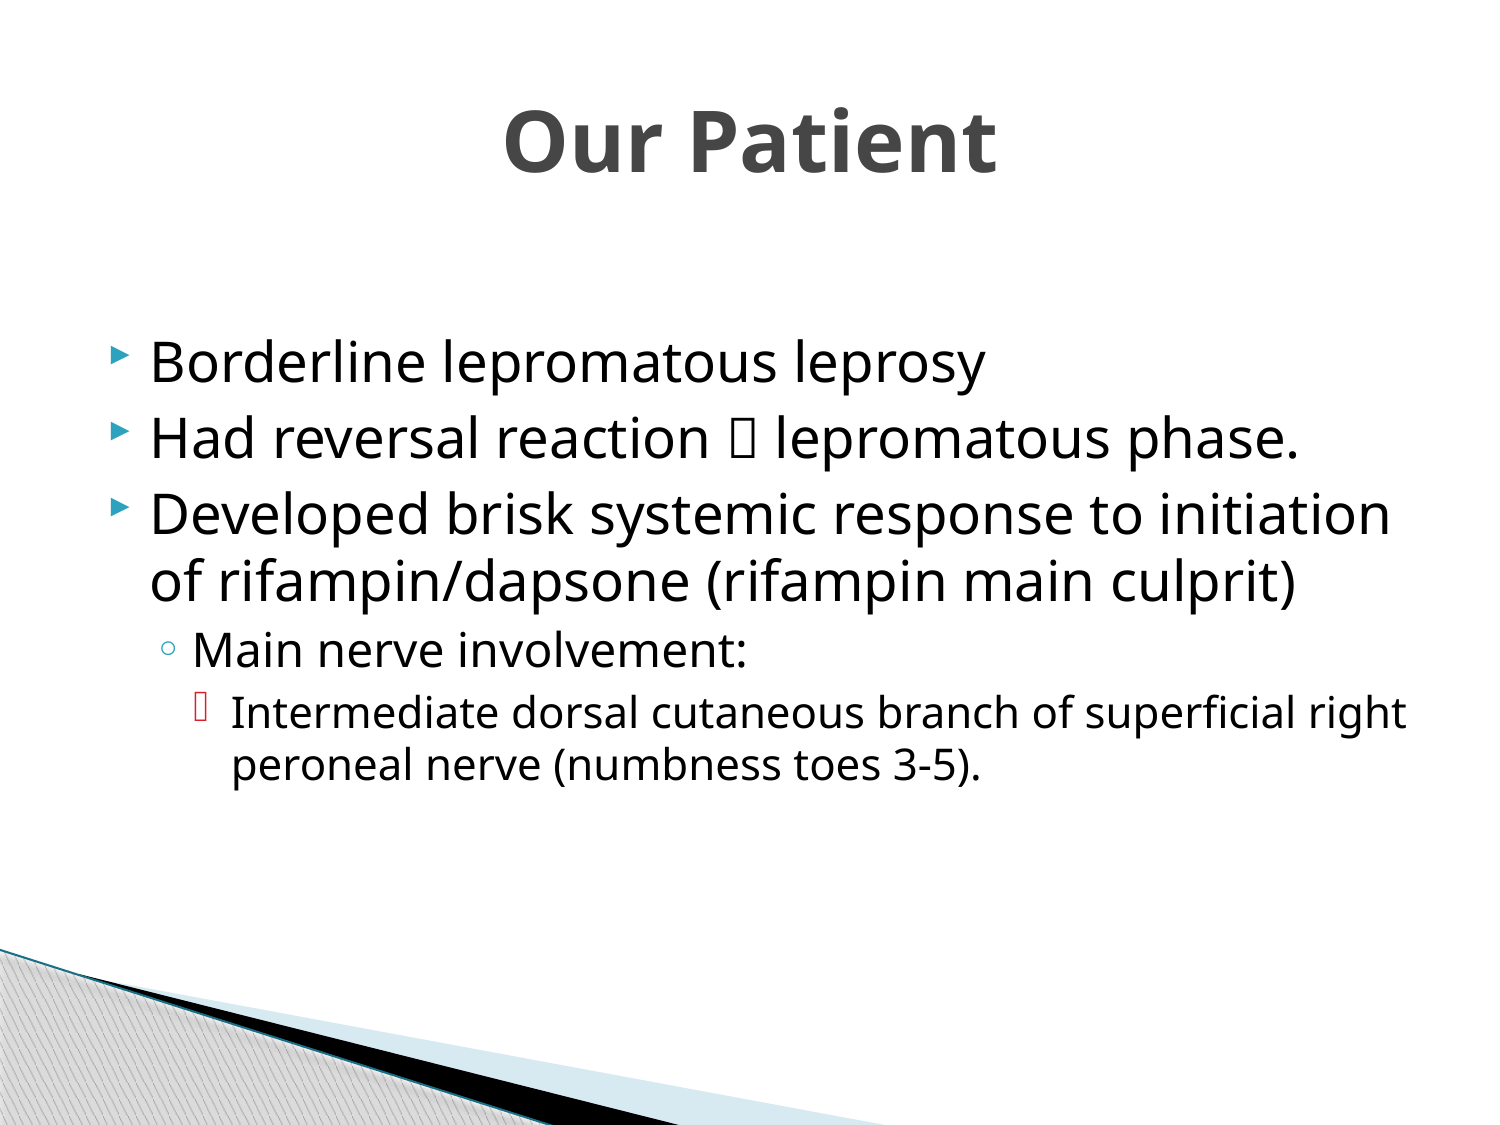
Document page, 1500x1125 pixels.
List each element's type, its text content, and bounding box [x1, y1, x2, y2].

title Our Patient [75, 45, 1425, 233]
list Borderline lepromatous leprosy Had reversal reaction  lepromatous phase. Developed brisk systemic response to initiation of rifampin/dapsone (rifampin main culprit) Main nerve involvement: Intermediate dorsal cutaneous branch of superficial right peroneal nerve (numbness toes 3-5). [75, 243, 1425, 986]
